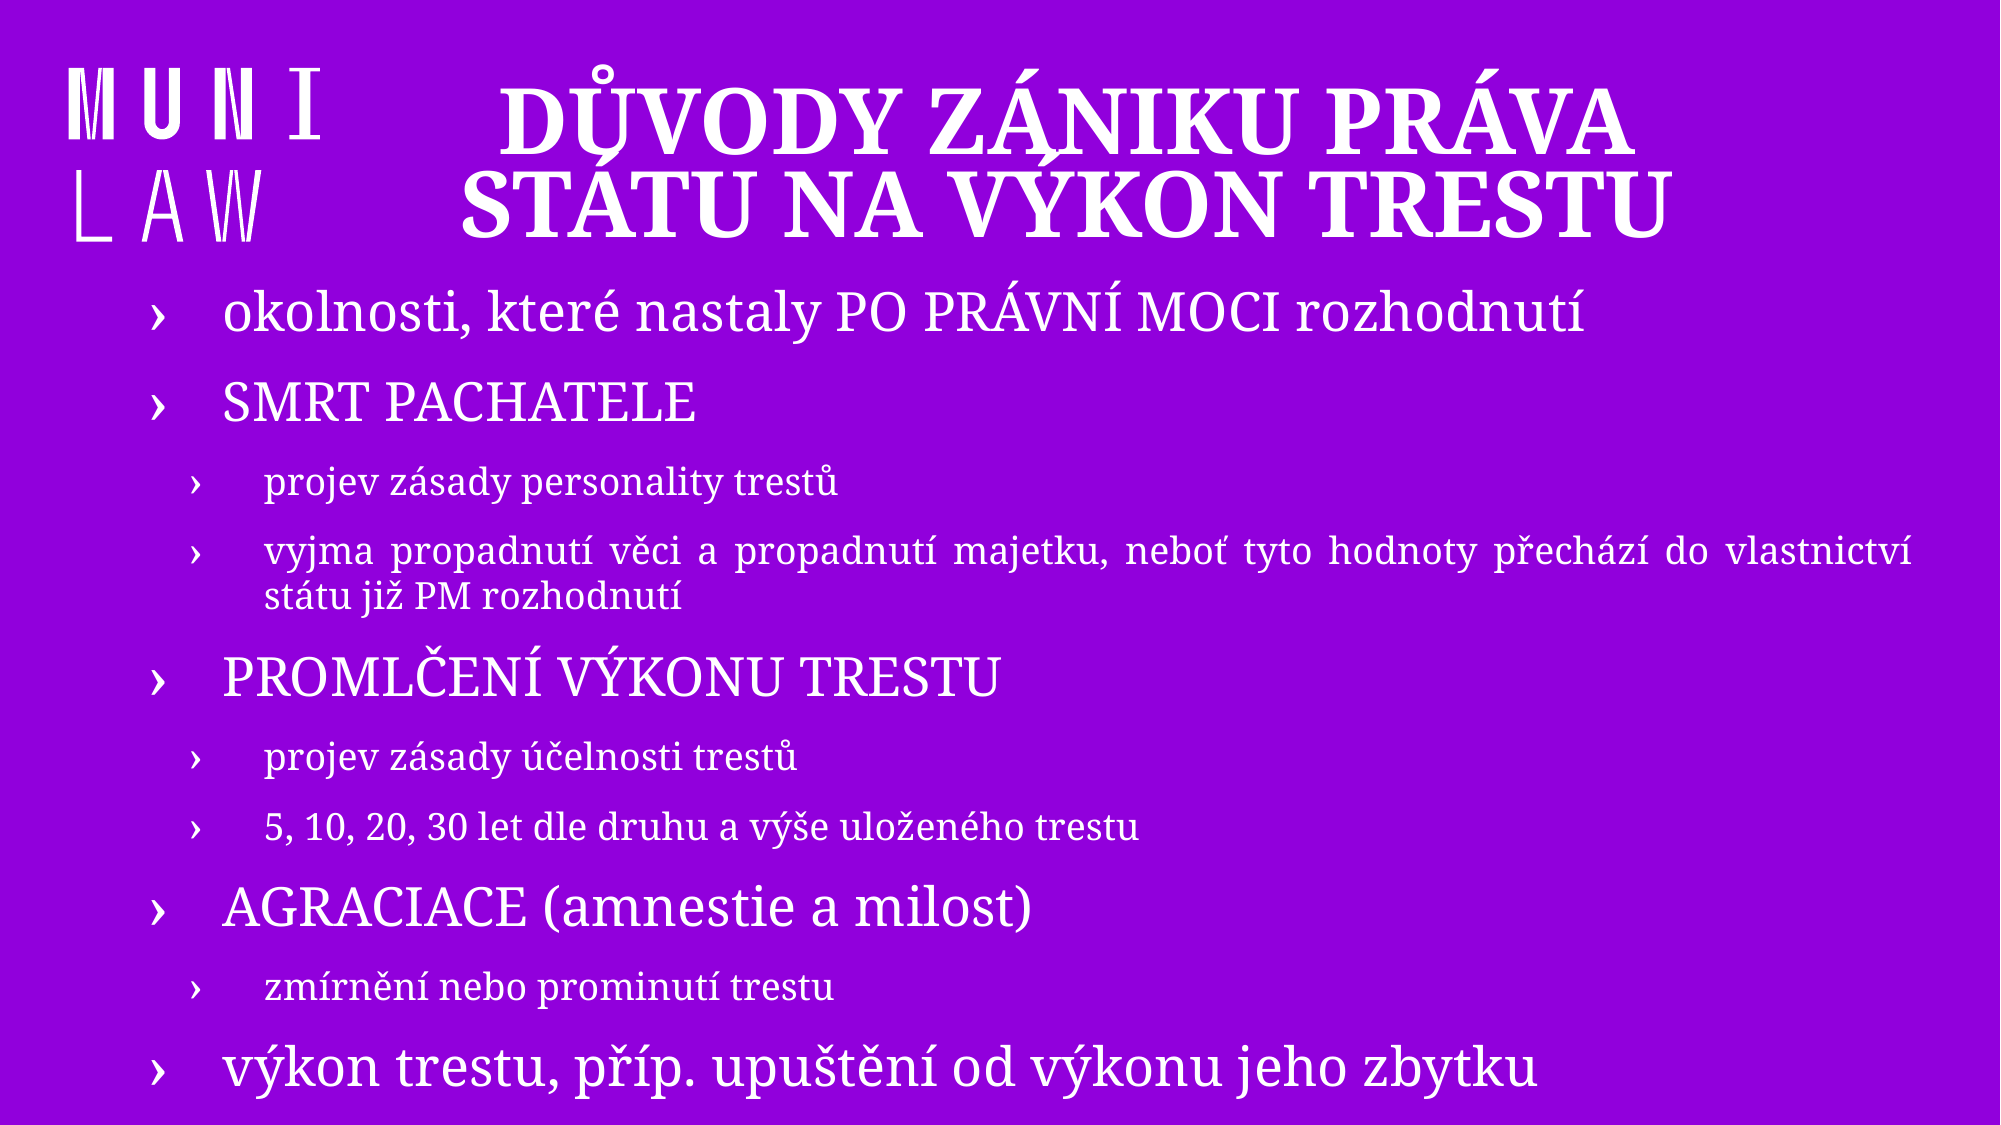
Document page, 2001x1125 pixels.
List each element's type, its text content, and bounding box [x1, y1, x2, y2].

title DŮVODY ZániKU PRÁVA STÁTU NA VÝKON TRESTU [372, 67, 1763, 277]
list okolnosti, které nastaly PO PRÁVNÍ MOCI rozhodnutí SMRT PACHATELE projev zásady personality trestů vyjma propadnutí věci a propadnutí majetku, neboť tyto hodnoty přechází do vlastnictví státu již PM rozhodnutí PROMLČENÍ VÝKONU TRESTU projev zásady účelnosti trestů 5, 10, 20, 30 let dle druhu a výše uloženého trestu AGRACIACE (amnestie a milost) zmírnění nebo prominutí trestu výkon trestu, příp. upuštění od výkonu jeho zbytku [118, 277, 1914, 1095]
